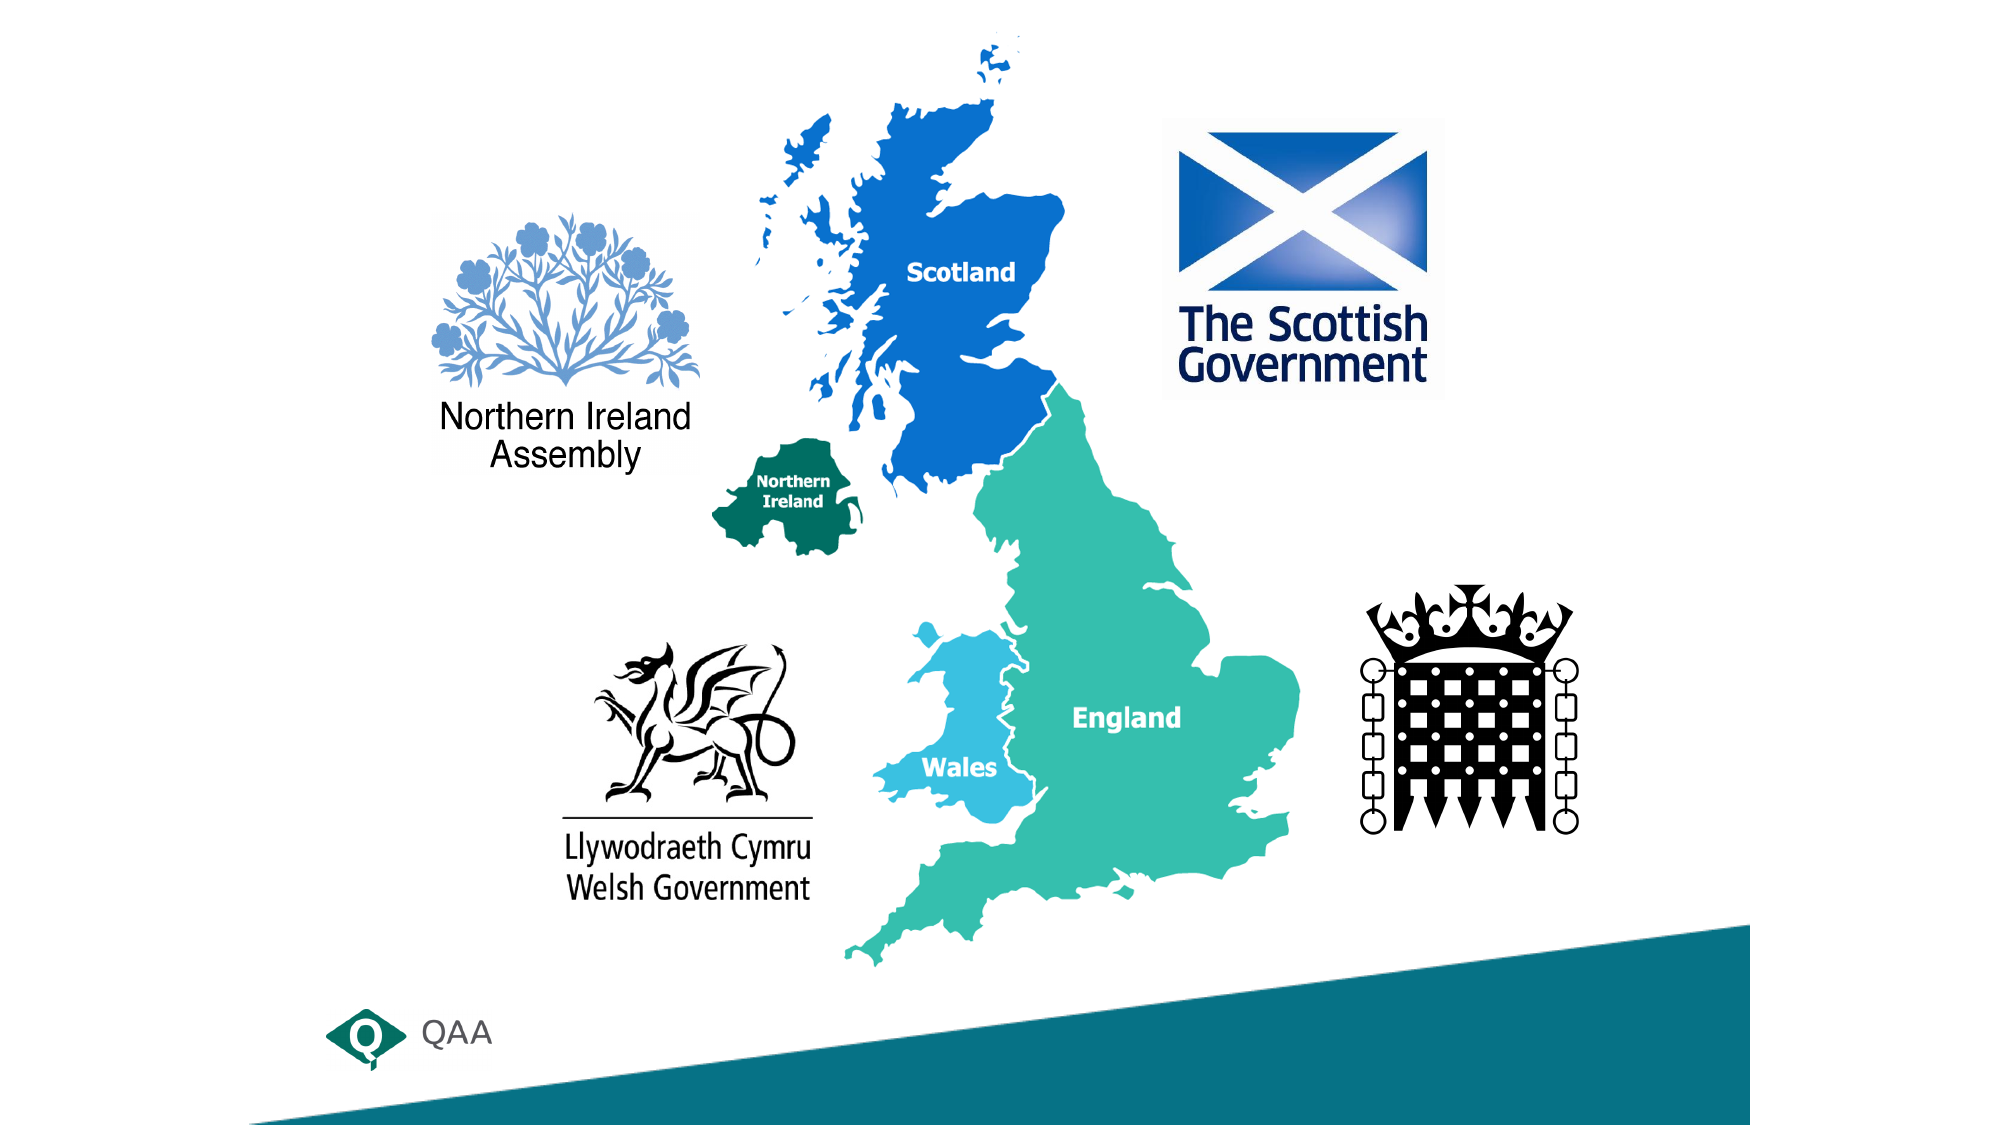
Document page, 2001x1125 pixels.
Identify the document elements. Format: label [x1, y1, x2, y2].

picture [249, 0, 1750, 1125]
